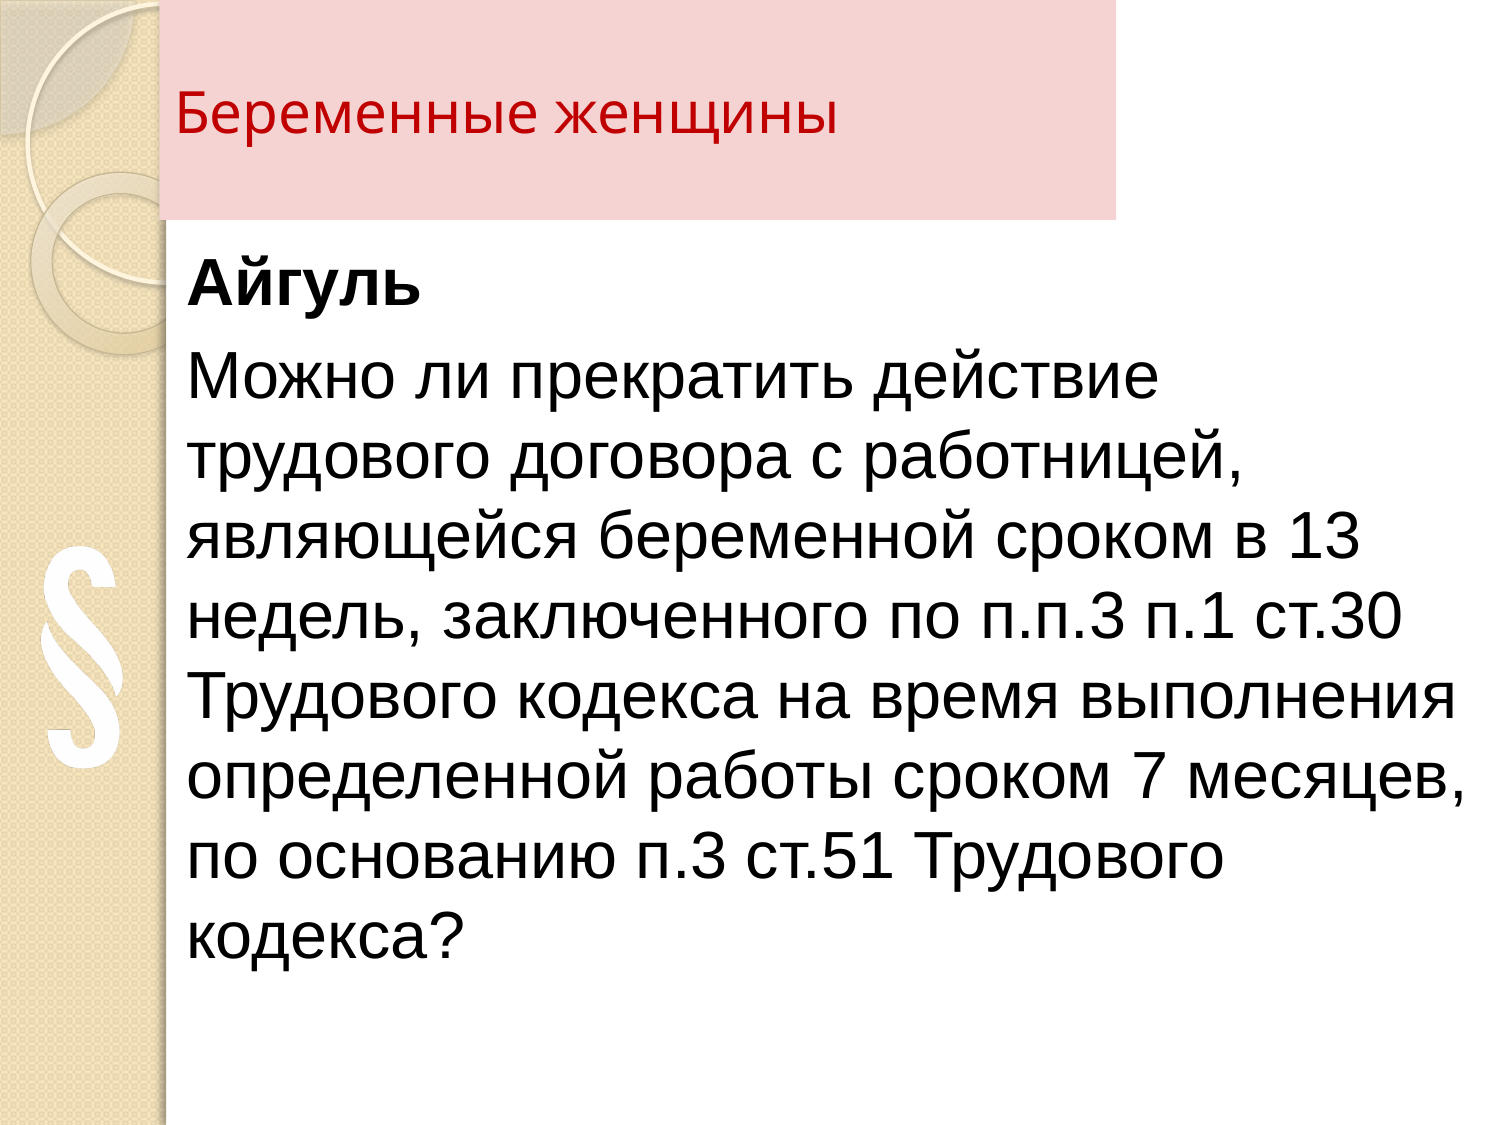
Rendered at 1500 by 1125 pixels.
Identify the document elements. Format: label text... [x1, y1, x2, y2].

title Беременные женщины [159, 0, 1117, 220]
list Айгуль Можно ли прекратить действие трудового договора с работницей, являющейся беременной сроком в 13 недель, заключенного по п.п.3 п.1 ст.30 Трудового кодекса на время выполнения определенной работы сроком 7 месяцев, по основанию п.3 ст.51 Трудового кодекса? [171, 231, 1500, 1125]
picture [0, 503, 124, 811]
